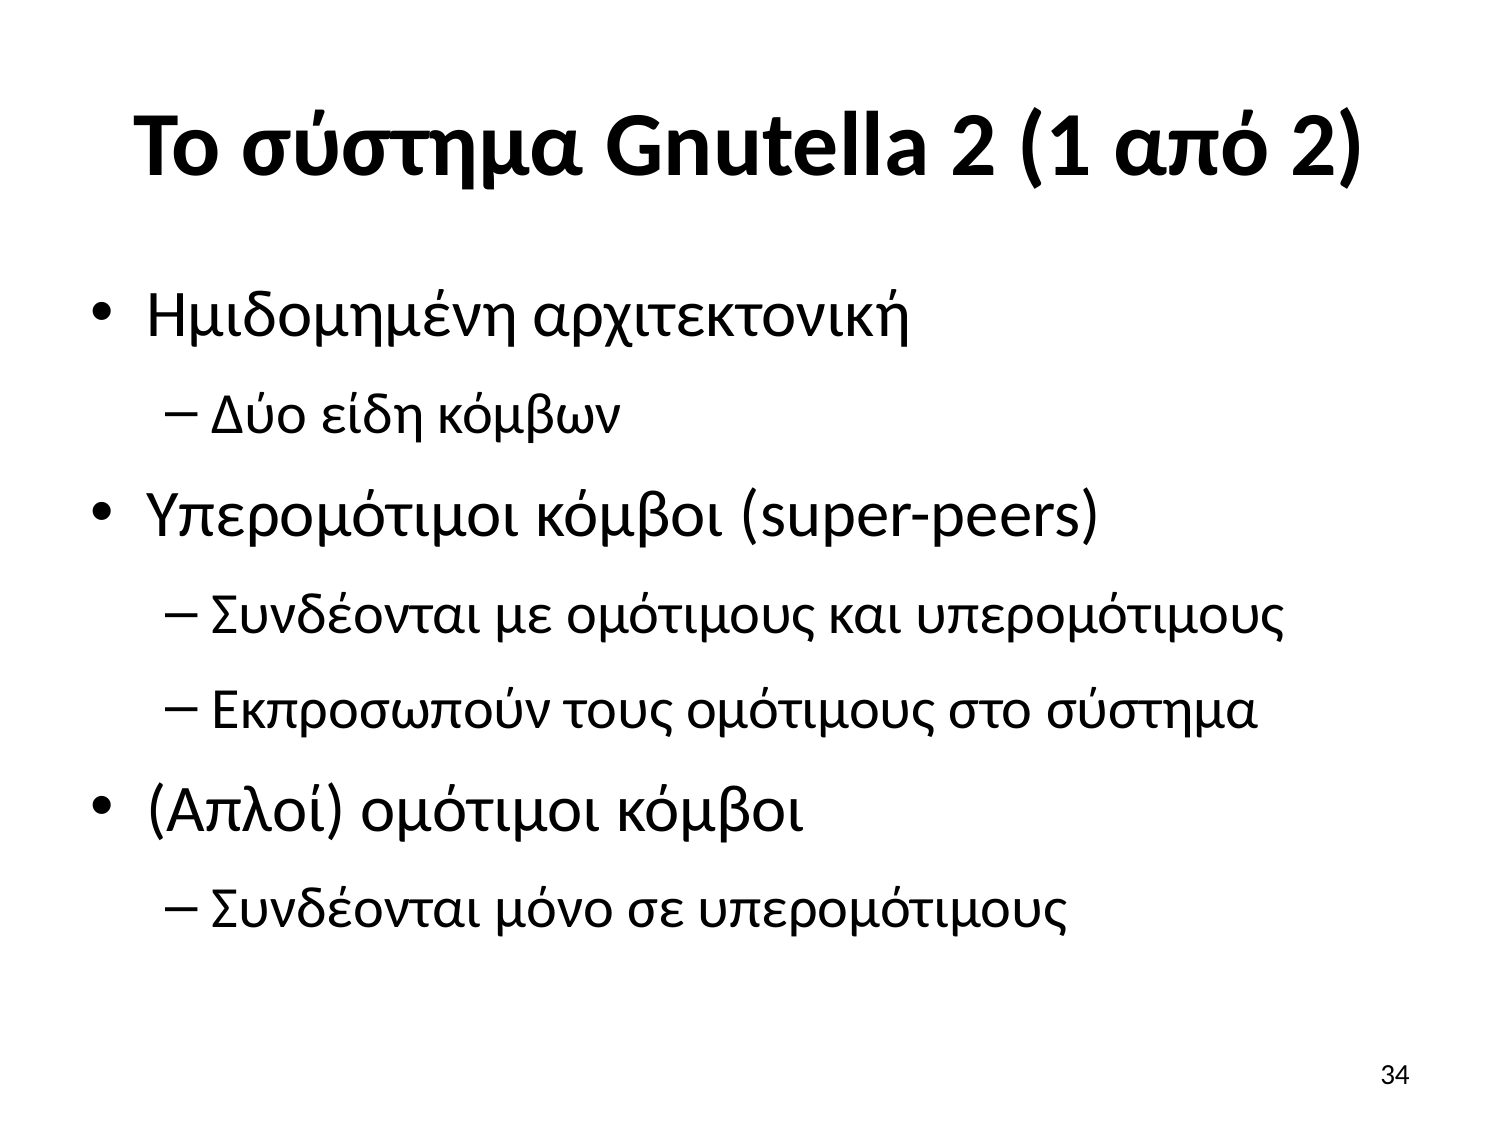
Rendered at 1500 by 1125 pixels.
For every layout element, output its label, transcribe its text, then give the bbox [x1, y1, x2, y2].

slide_number 34 [1074, 1042, 1425, 1103]
title Το σύστημα Gnutella 2 (1 από 2) [75, 45, 1425, 233]
list Ημιδομημένη αρχιτεκτονική Δύο είδη κόμβων Υπερομότιμοι κόμβοι (super-peers) Συνδέονται με ομότιμους και υπερομότιμους Εκπροσωπούν τους ομότιμους στο σύστημα (Απλοί) ομότιμοι κόμβοι Συνδέονται μόνο σε υπερομότιμους [75, 262, 1425, 1005]
